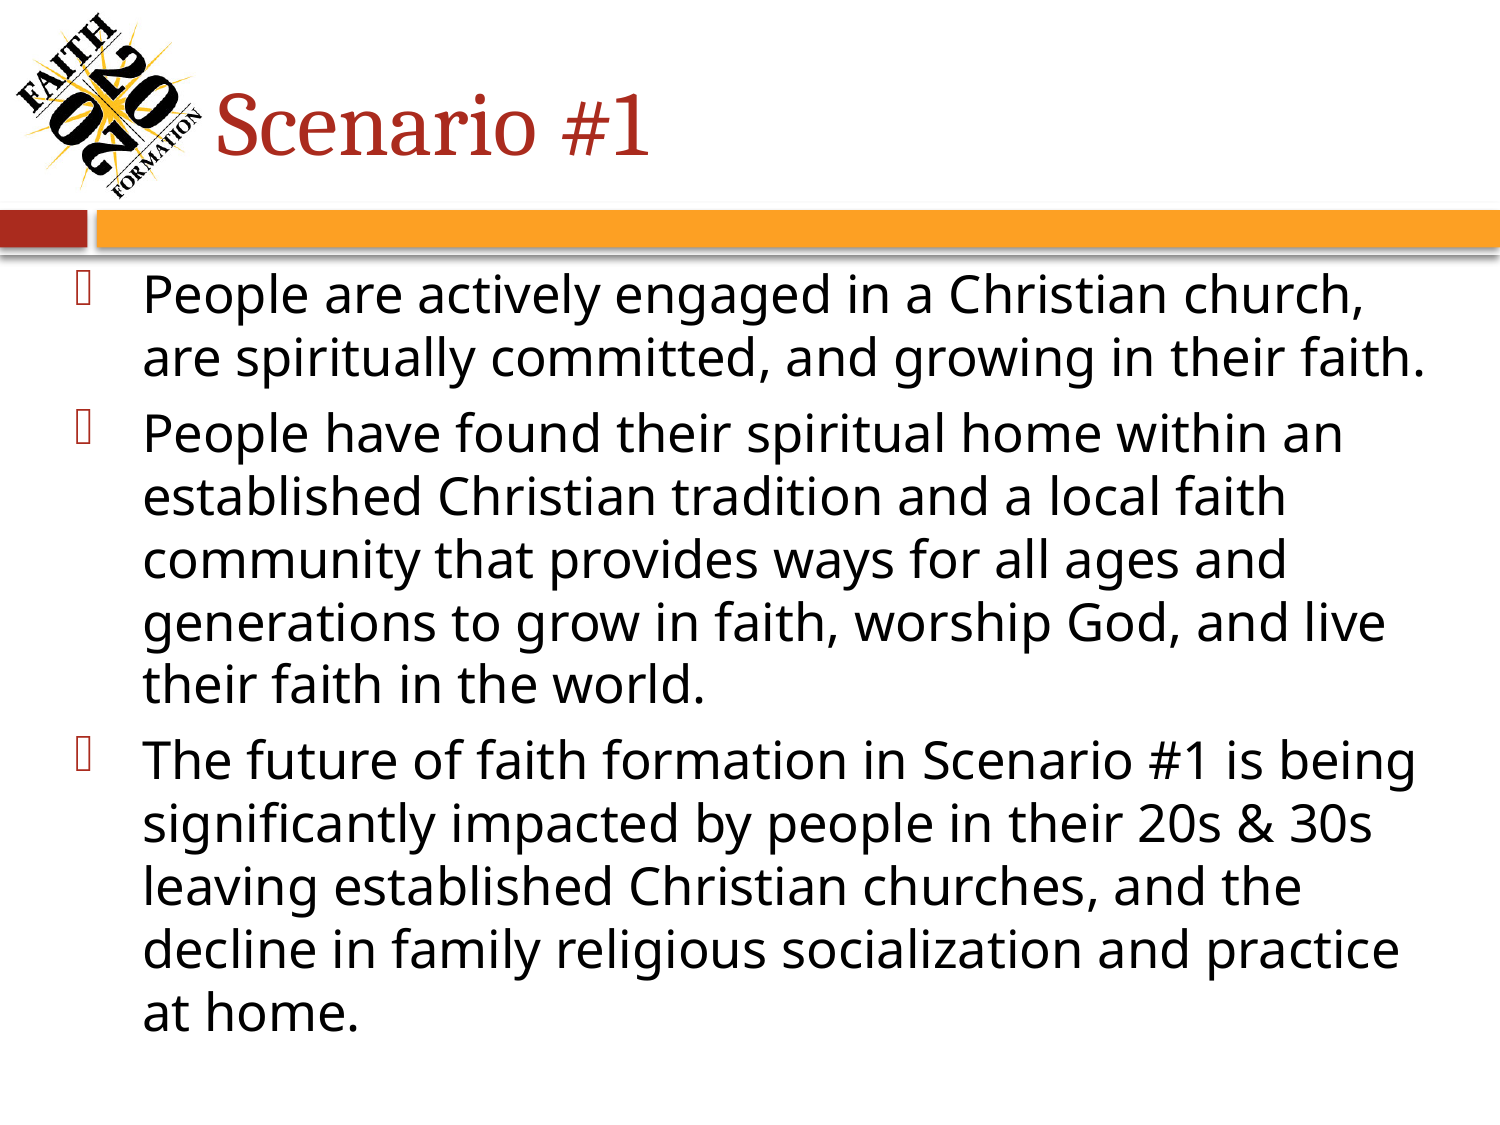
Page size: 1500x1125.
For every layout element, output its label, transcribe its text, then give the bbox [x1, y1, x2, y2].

list People are actively engaged in a Christian church, are spiritually committed, and growing in their faith. People have found their spiritual home within an established Christian tradition and a local faith community that provides ways for all ages and generations to grow in faith, worship God, and live their faith in the world. The future of faith formation in Scenario #1 is being significantly impacted by people in their 20s & 30s leaving established Christian churches, and the decline in family religious socialization and practice at home. [59, 253, 1448, 1109]
title Scenario #1 [210, 37, 1438, 200]
picture [14, 10, 204, 200]
